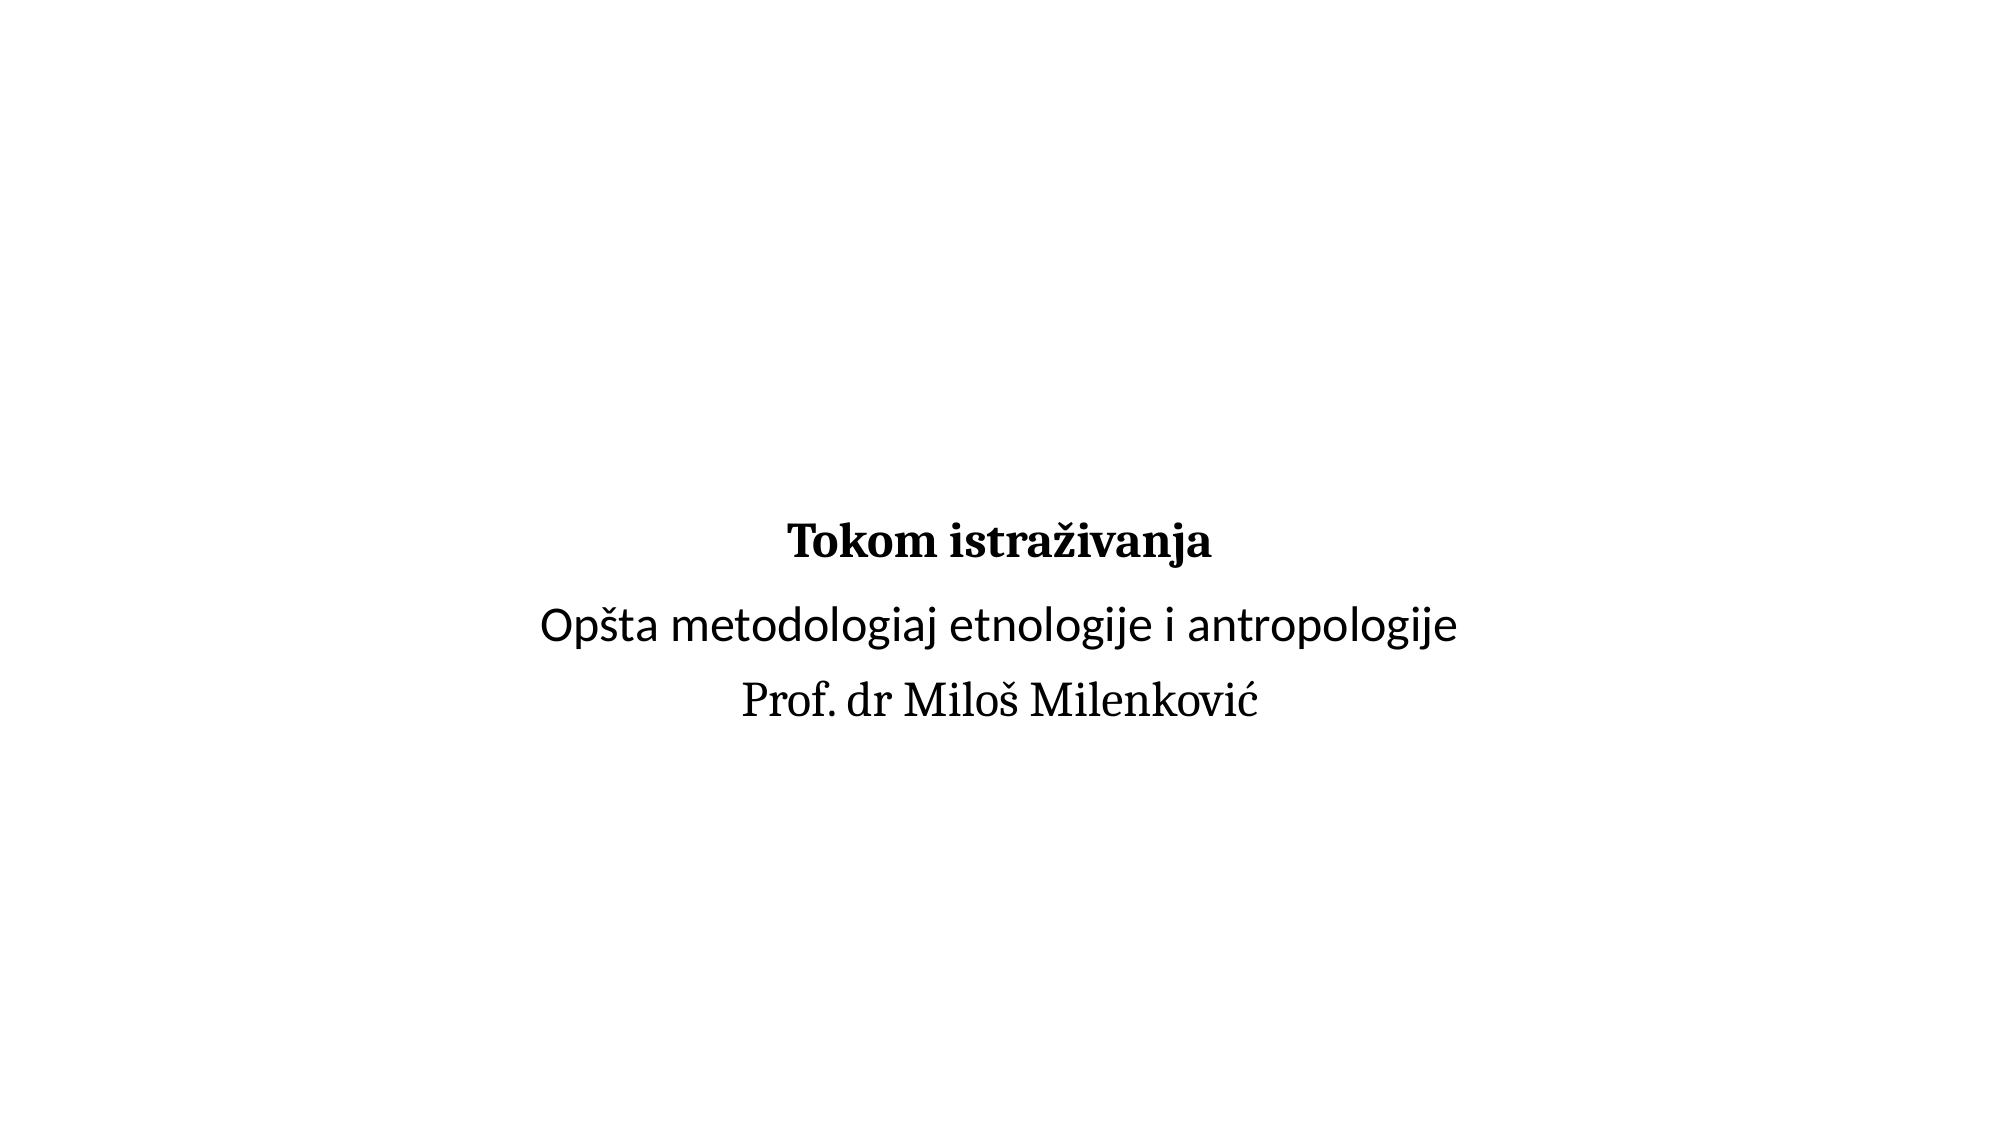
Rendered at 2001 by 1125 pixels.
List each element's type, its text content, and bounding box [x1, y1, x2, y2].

subtitle Opšta metodologiaj etnologije i antropologije Prof. dr Miloš Milenković [249, 590, 1750, 863]
title Tokom istraživanja [249, 184, 1750, 576]
